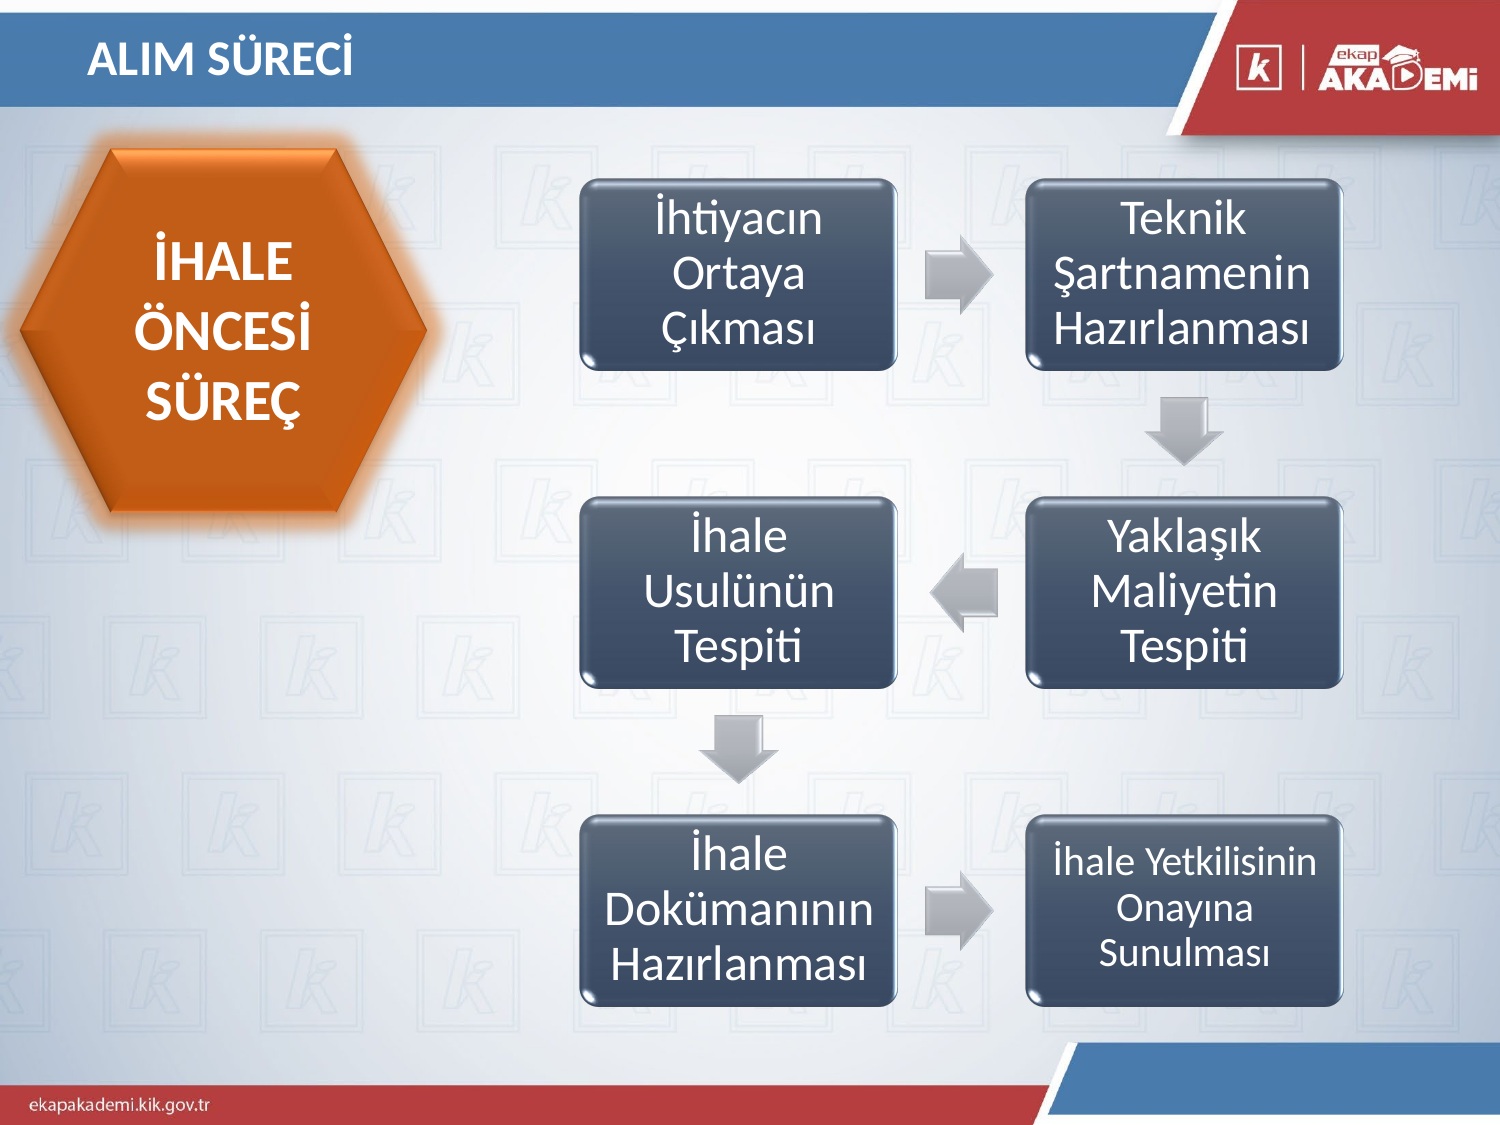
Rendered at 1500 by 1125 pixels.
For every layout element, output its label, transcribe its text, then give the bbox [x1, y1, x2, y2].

picture [0, 0, 1500, 1125]
title ALIM SÜRECİ [43, 22, 676, 213]
